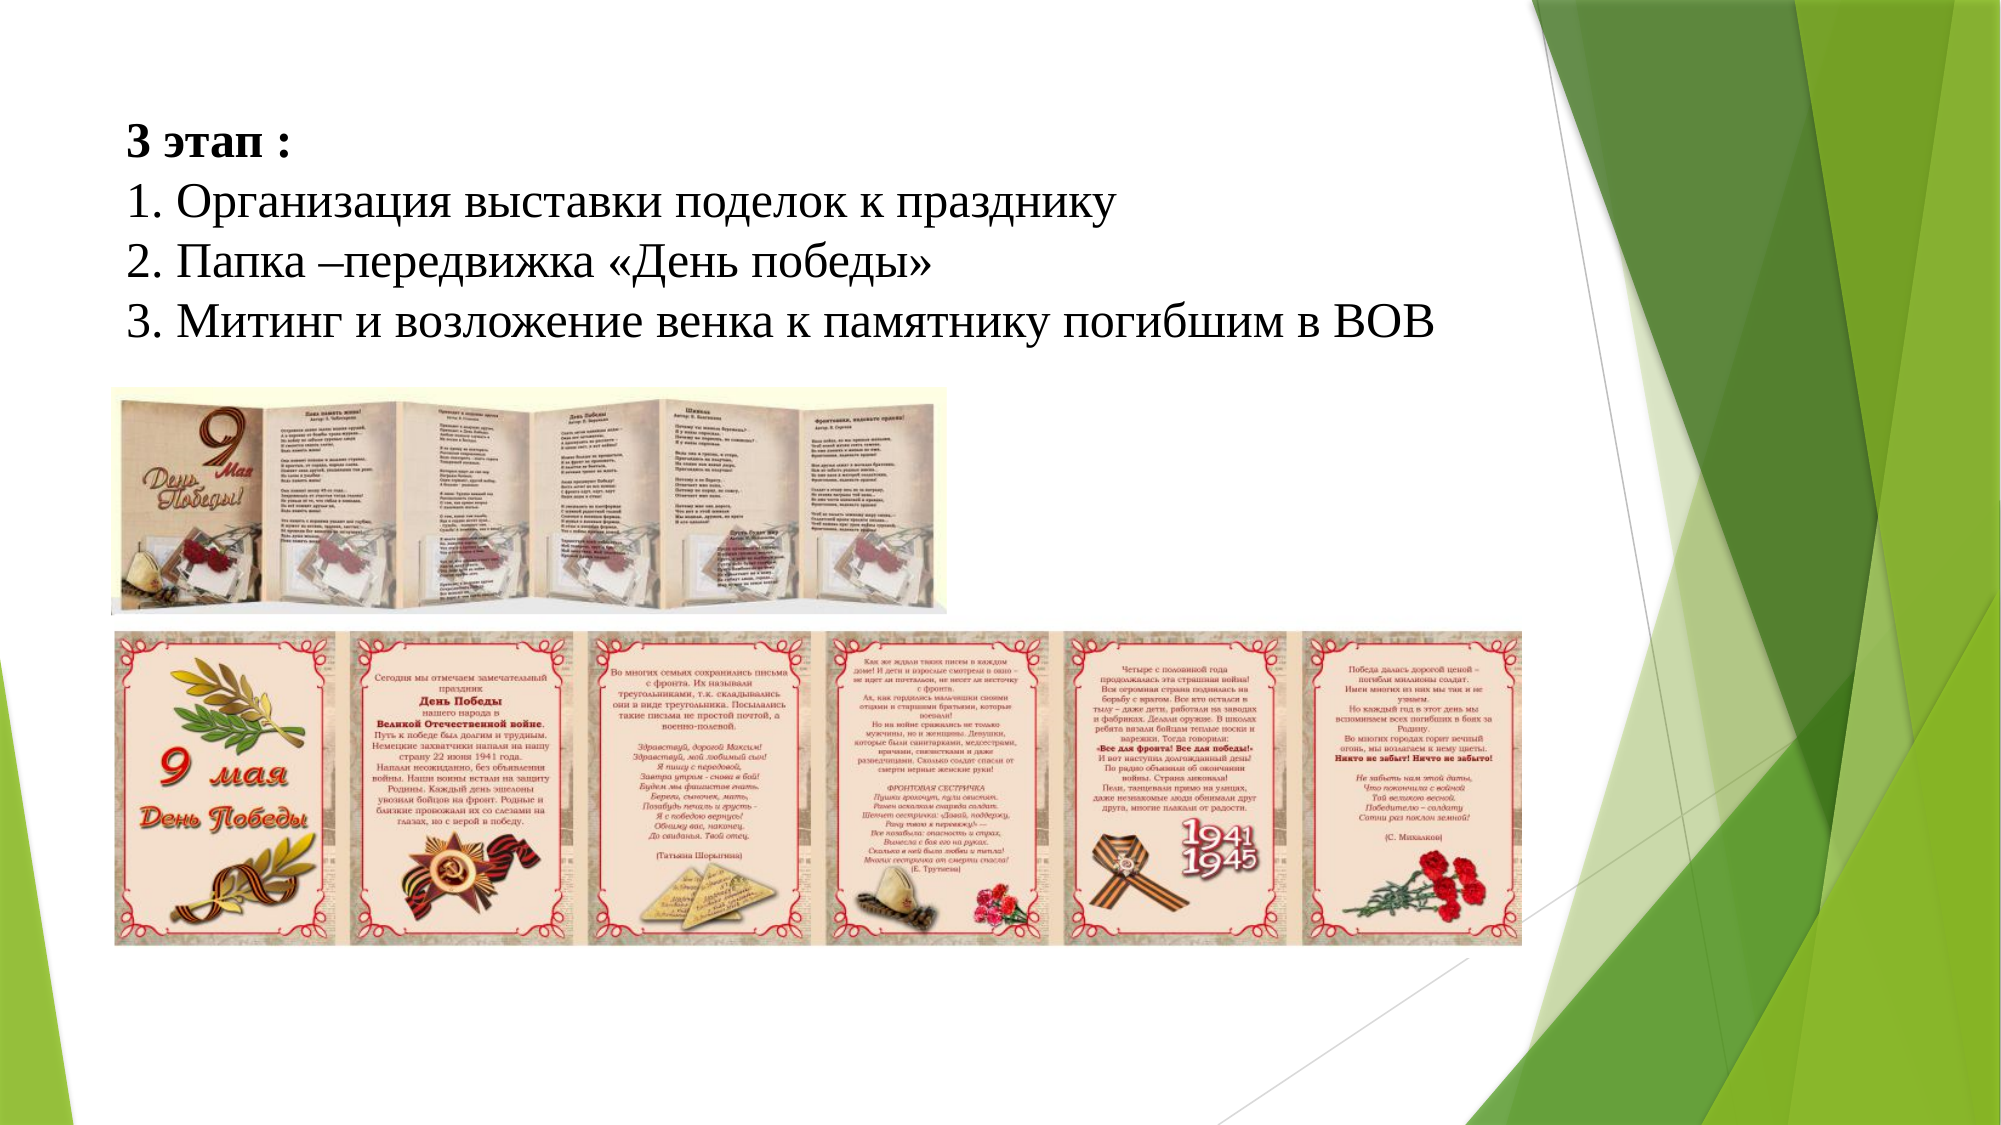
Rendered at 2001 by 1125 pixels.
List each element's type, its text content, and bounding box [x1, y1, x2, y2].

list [110, 387, 1522, 959]
title 3 этап : 1. Организация выставки поделок к празднику 2. Папка –передвижка «День победы» 3. Митинг и возложение венка к памятнику погибшим в ВОВ [111, 99, 1522, 317]
